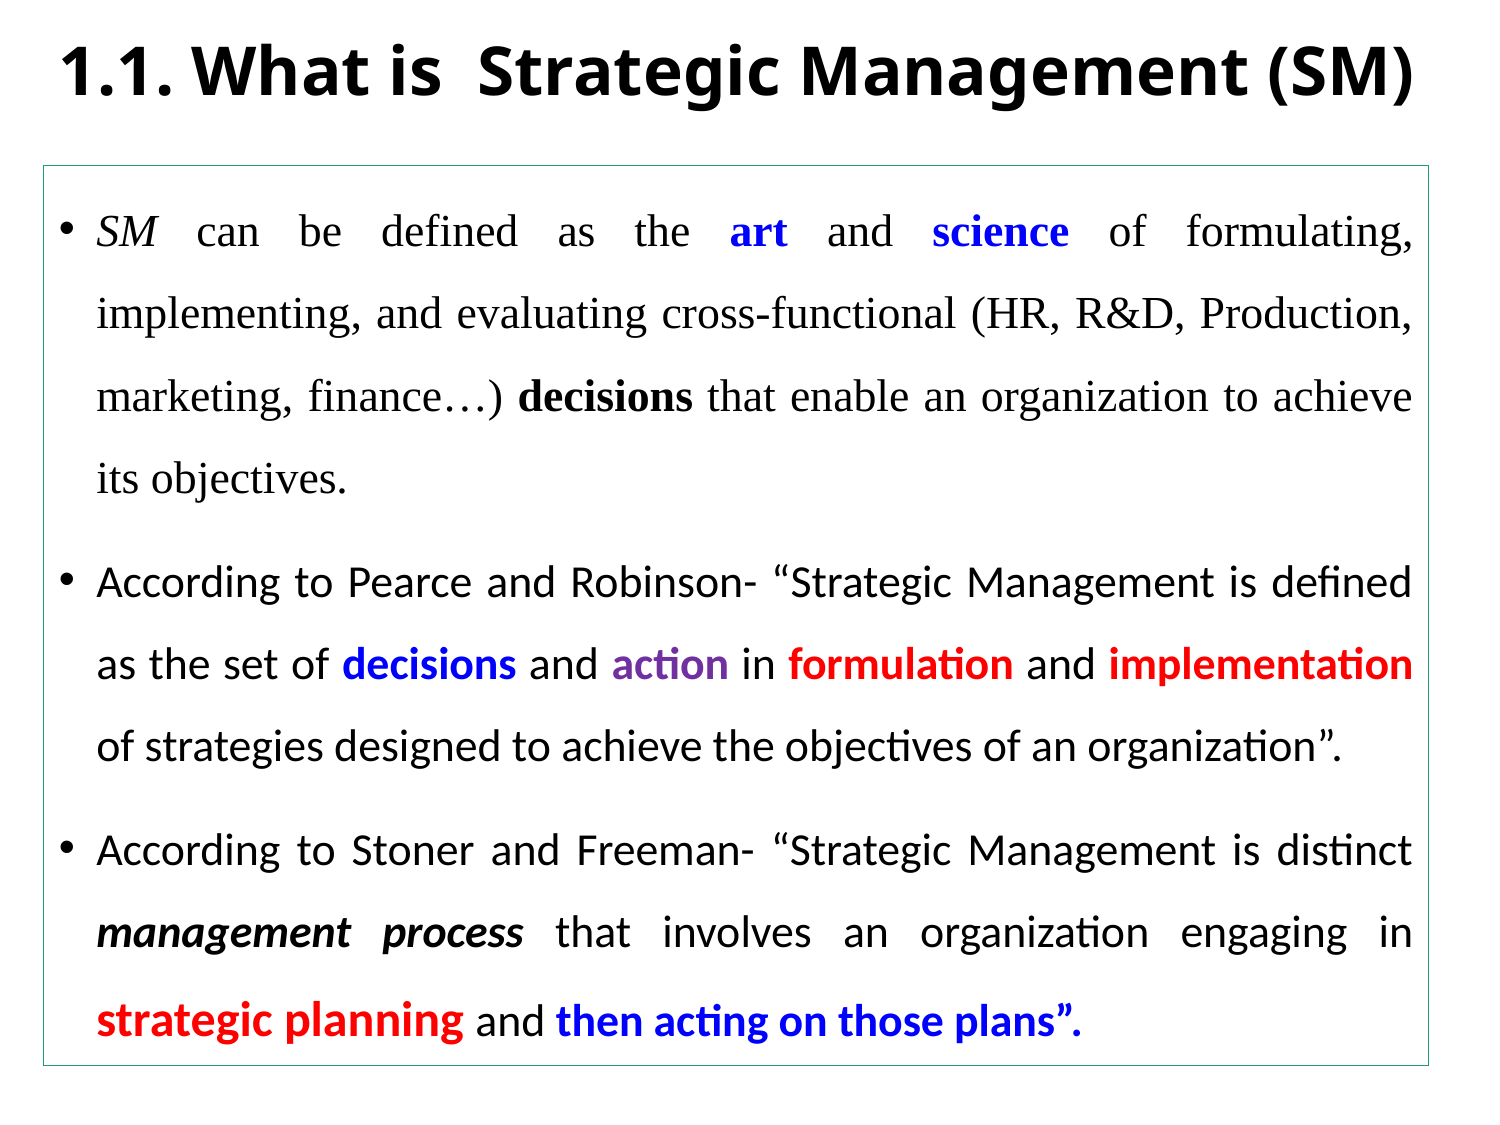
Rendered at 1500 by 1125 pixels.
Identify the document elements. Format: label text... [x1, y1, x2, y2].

list SM can be defined as the art and science of formulating, implementing, and evaluating cross-functional (HR, R&D, Production, marketing, finance…) decisions that enable an organization to achieve its objectives. According to Pearce and Robinson- “Strategic Management is defined as the set of decisions and action in formulation and implementation of strategies designed to achieve the objectives of an organization”. According to Stoner and Freeman- “Strategic Management is distinct management process that involves an organization engaging in strategic planning and then acting on those plans”. [43, 165, 1429, 1066]
title 1.1. What is Strategic Management (SM) [43, 6, 1454, 141]
